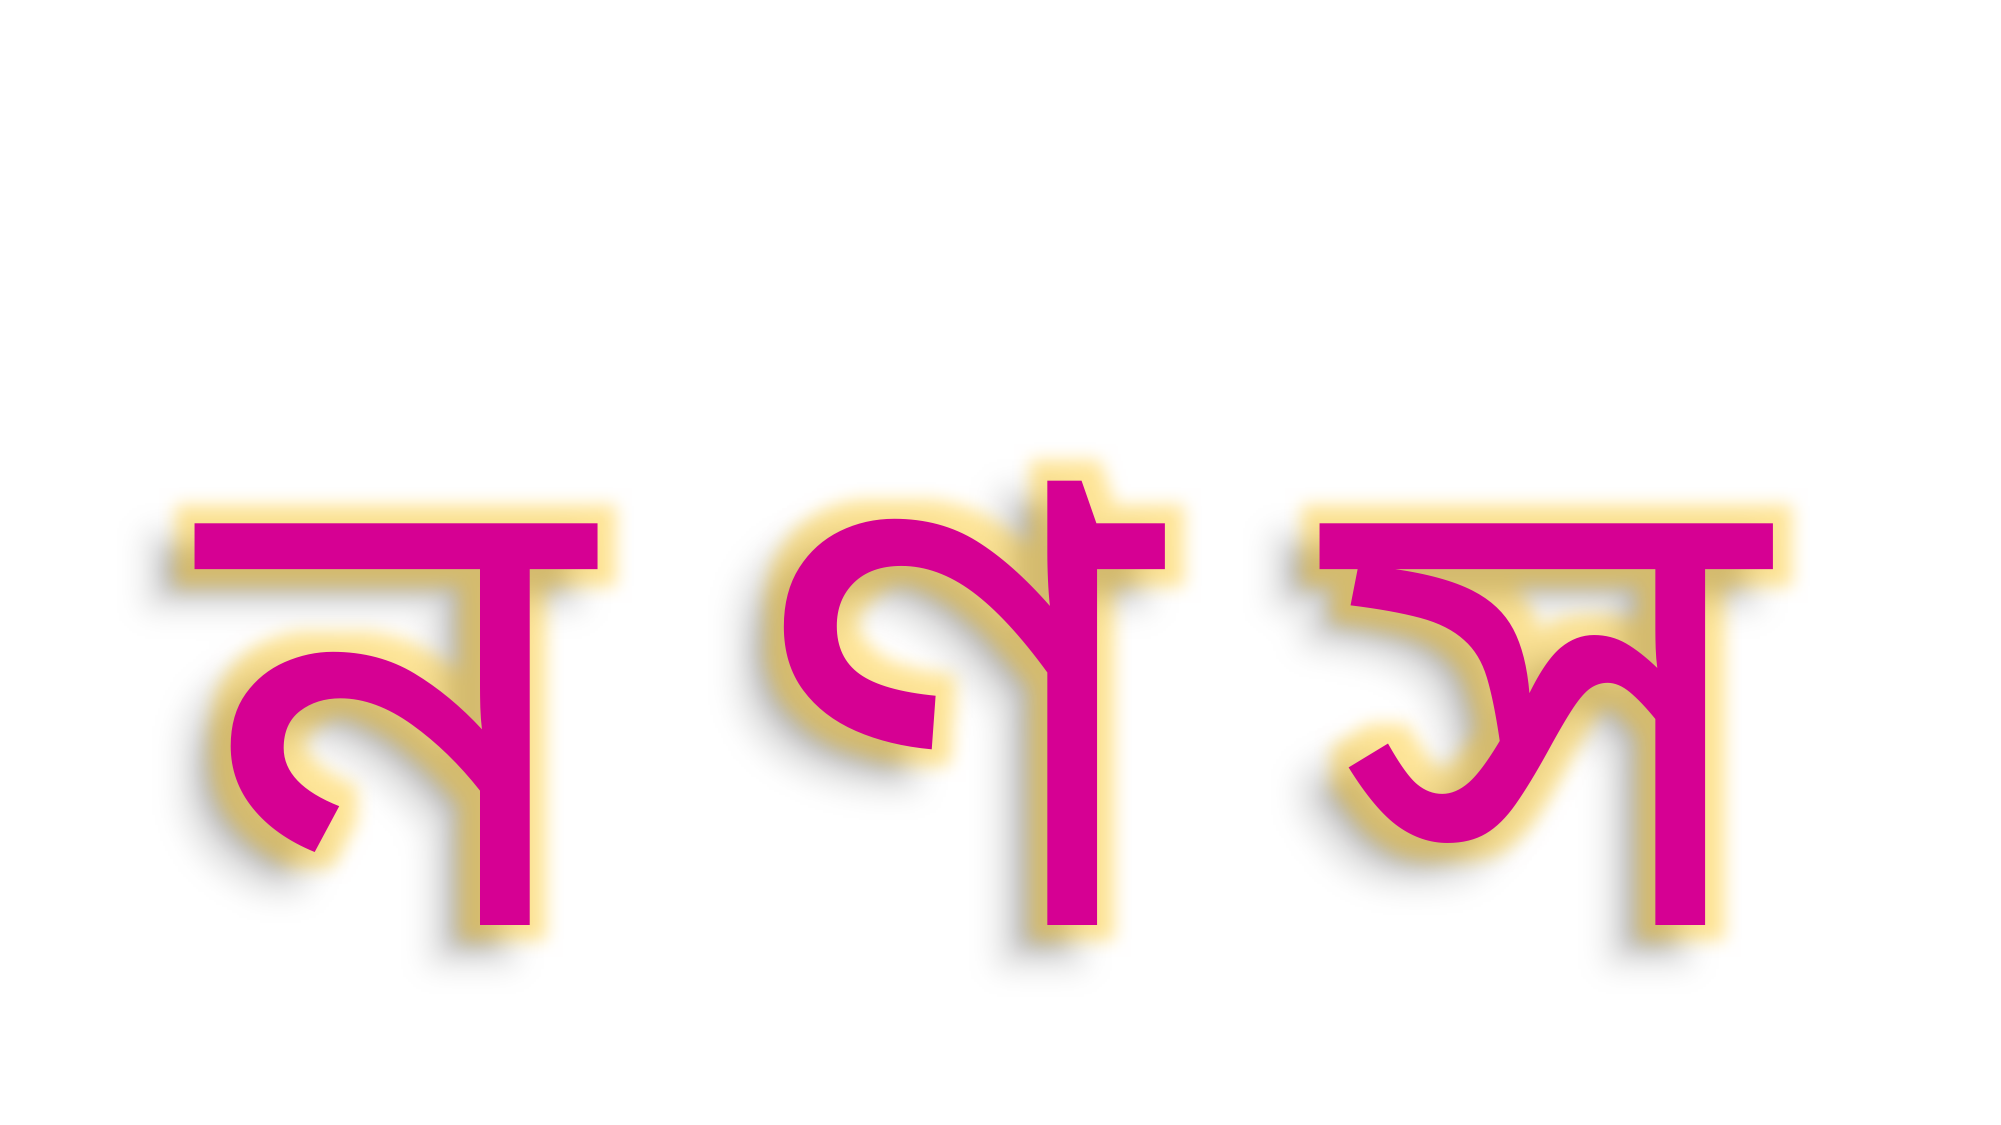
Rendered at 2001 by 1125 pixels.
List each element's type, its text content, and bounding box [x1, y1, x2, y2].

text_box ন ণ স ষ [77, 272, 1893, 1125]
